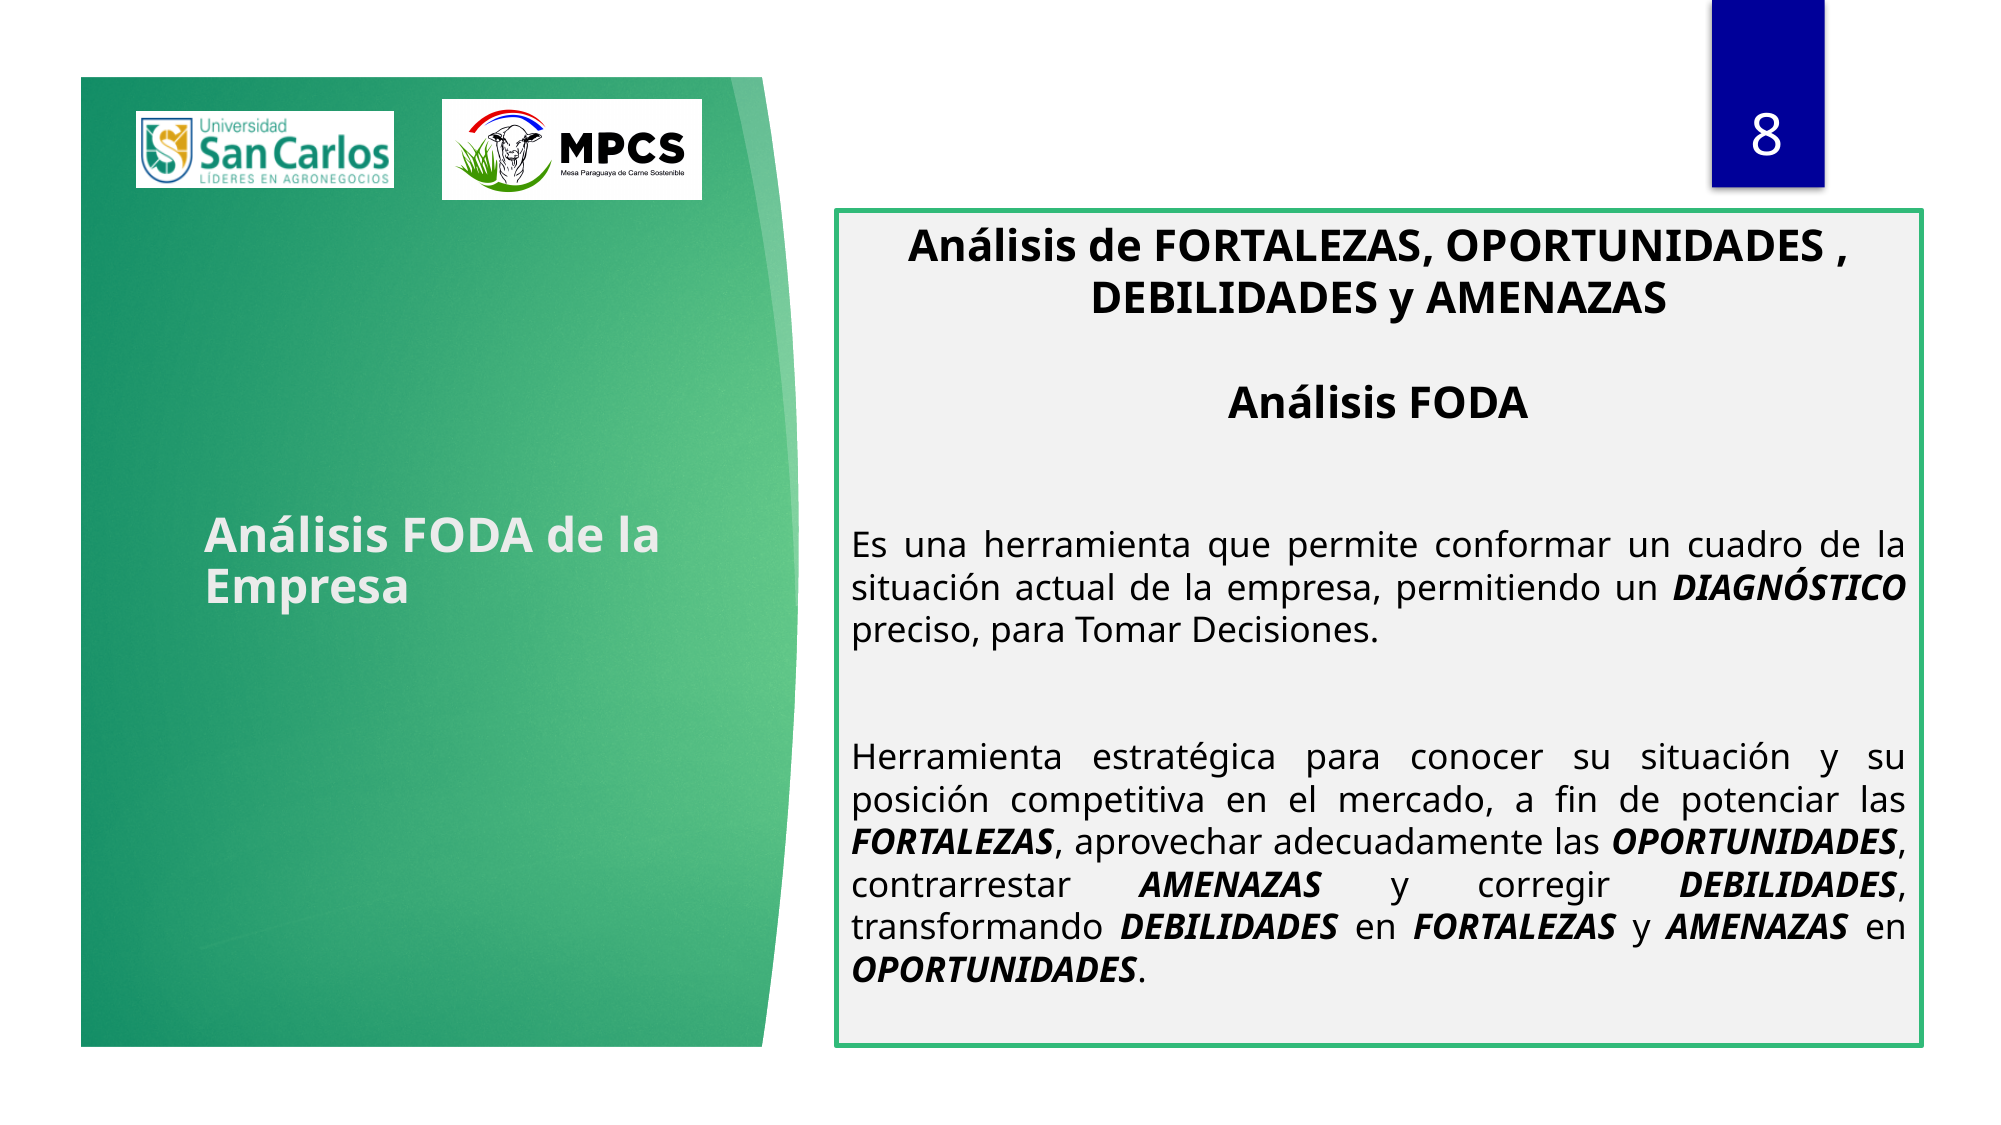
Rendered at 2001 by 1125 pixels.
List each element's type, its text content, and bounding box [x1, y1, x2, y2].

title Análisis FODA de la Empresa [189, 375, 754, 750]
list Análisis de FORTALEZAS, OPORTUNIDADES , DEBILIDADES y AMENAZAS Análisis FODA Es una herramienta que permite conformar un cuadro de la situación actual de la empresa, permitiendo un DIAGNÓSTICO preciso, para Tomar Decisiones. Herramienta estratégica para conocer su situación y su posición competitiva en el mercado, a fin de potenciar las FORTALEZAS, aprovechar adecuadamente las OPORTUNIDADES, contrarrestar AMENAZAS y corregir DEBILIDADES, transformando DEBILIDADES en FORTALEZAS y AMENAZAS en OPORTUNIDADES. [834, 208, 1924, 1048]
picture [136, 111, 394, 189]
slide_number 8 [1698, 48, 1836, 175]
picture [442, 99, 702, 200]
